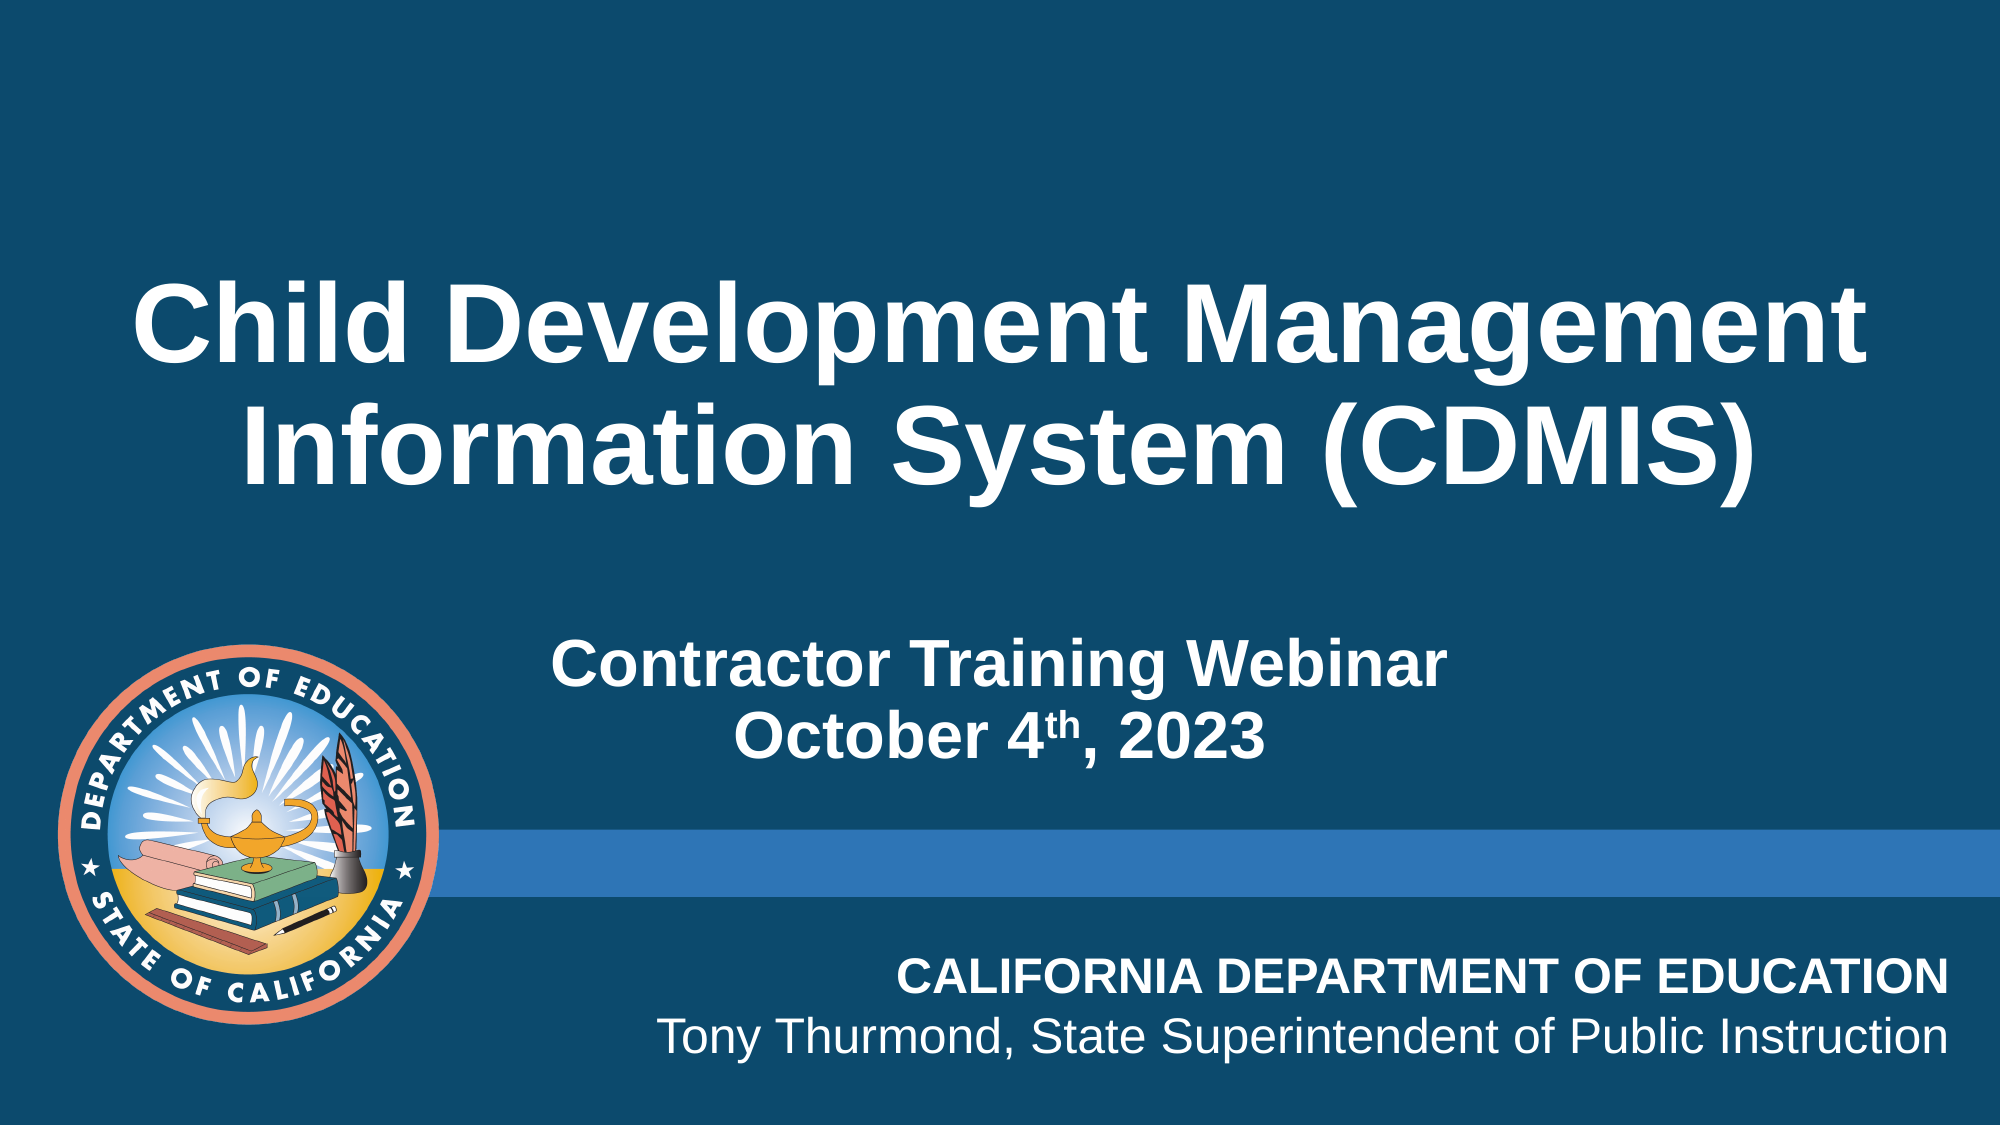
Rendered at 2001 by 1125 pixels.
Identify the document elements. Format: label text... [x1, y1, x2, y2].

text_box Contractor Training Webinar October 4th, 2023 [353, 621, 1647, 798]
title Child Development Management Information System (CDMIS) [13, 112, 1987, 662]
picture [55, 662, 443, 1031]
